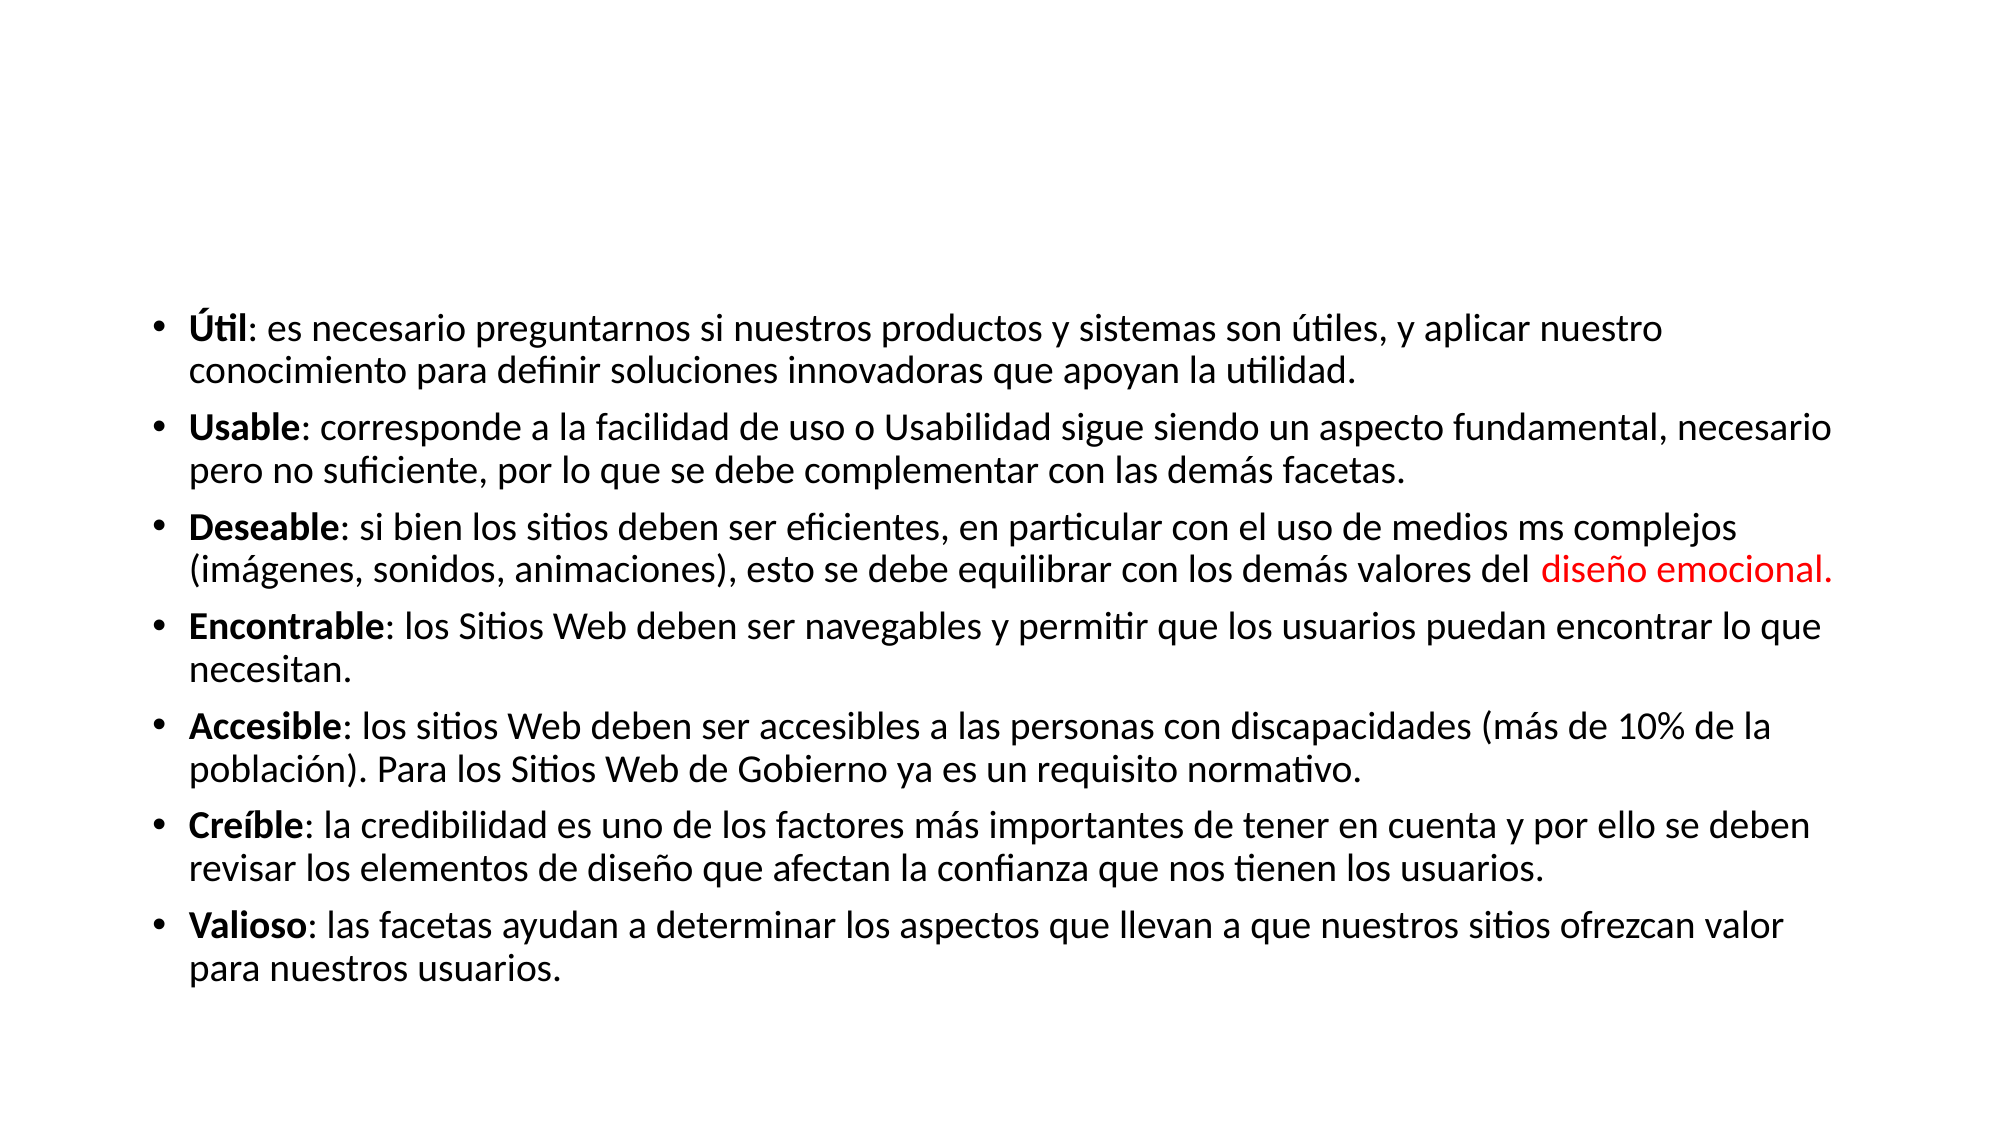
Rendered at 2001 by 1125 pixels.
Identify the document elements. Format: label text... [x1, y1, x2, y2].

list Útil: es necesario preguntarnos si nuestros productos y sistemas son útiles, y aplicar nuestro conocimiento para definir soluciones innovadoras que apoyan la utilidad. Usable: corresponde a la facilidad de uso o Usabilidad sigue siendo un aspecto fundamental, necesario pero no suficiente, por lo que se debe complementar con las demás facetas. Deseable: si bien los sitios deben ser eficientes, en particular con el uso de medios ms complejos (imágenes, sonidos, animaciones), esto se debe equilibrar con los demás valores del diseño emocional. Encontrable: los Sitios Web deben ser navegables y permitir que los usuarios puedan encontrar lo que necesitan. Accesible: los sitios Web deben ser accesibles a las personas con discapacidades (más de 10% de la población). Para los Sitios Web de Gobierno ya es un requisito normativo. Creíble: la credibilidad es uno de los factores más importantes de tener en cuenta y por ello se deben revisar los elementos de diseño que afectan la confianza que nos tienen los usuarios. Valioso: las facetas ayudan a determinar los aspectos que llevan a que nuestros sitios ofrezcan valor para nuestros usuarios. [137, 299, 1863, 1014]
